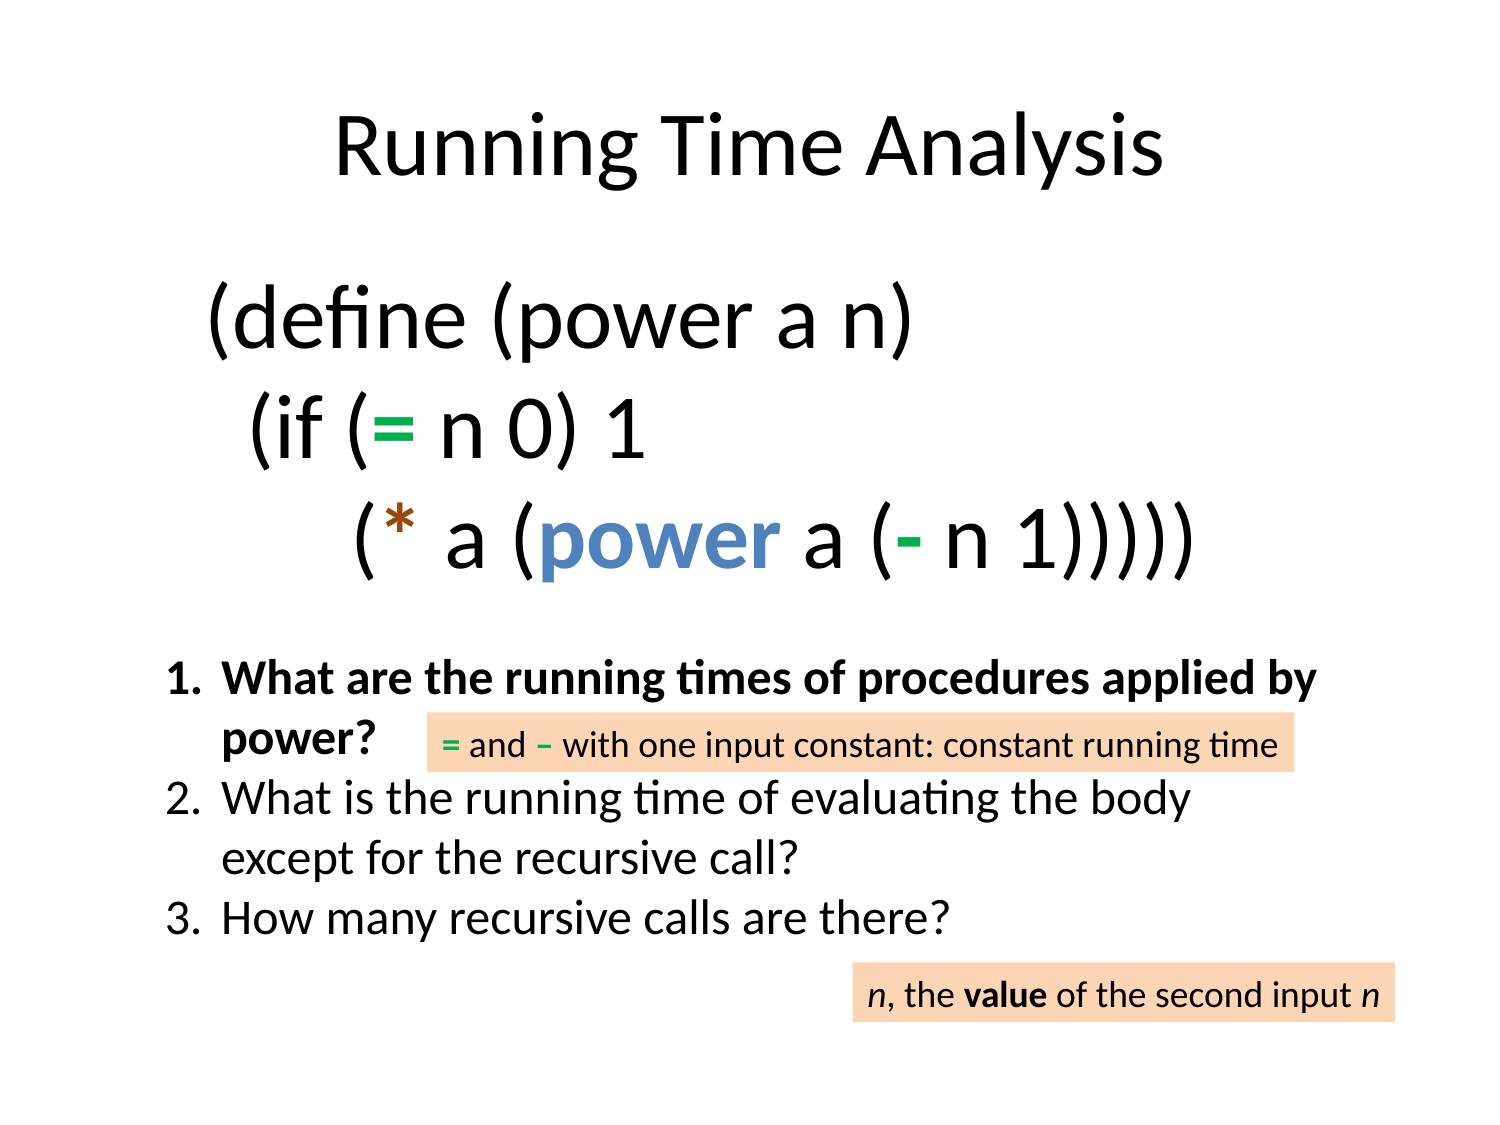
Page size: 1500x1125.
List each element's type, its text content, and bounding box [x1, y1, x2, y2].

text_box What are the running times of procedures applied by power? What is the running time of evaluating the body except for the recursive call? How many recursive calls are there? [149, 637, 1350, 953]
text_box = and – with one input constant: constant running time [427, 712, 1295, 773]
text_box (define (power a n) (if (= n 0) 1 (* a (power a (- n 1))))) [190, 249, 1214, 595]
text_box n, the value of the second input n [852, 962, 1396, 1023]
title Running Time Analysis [75, 45, 1425, 233]
